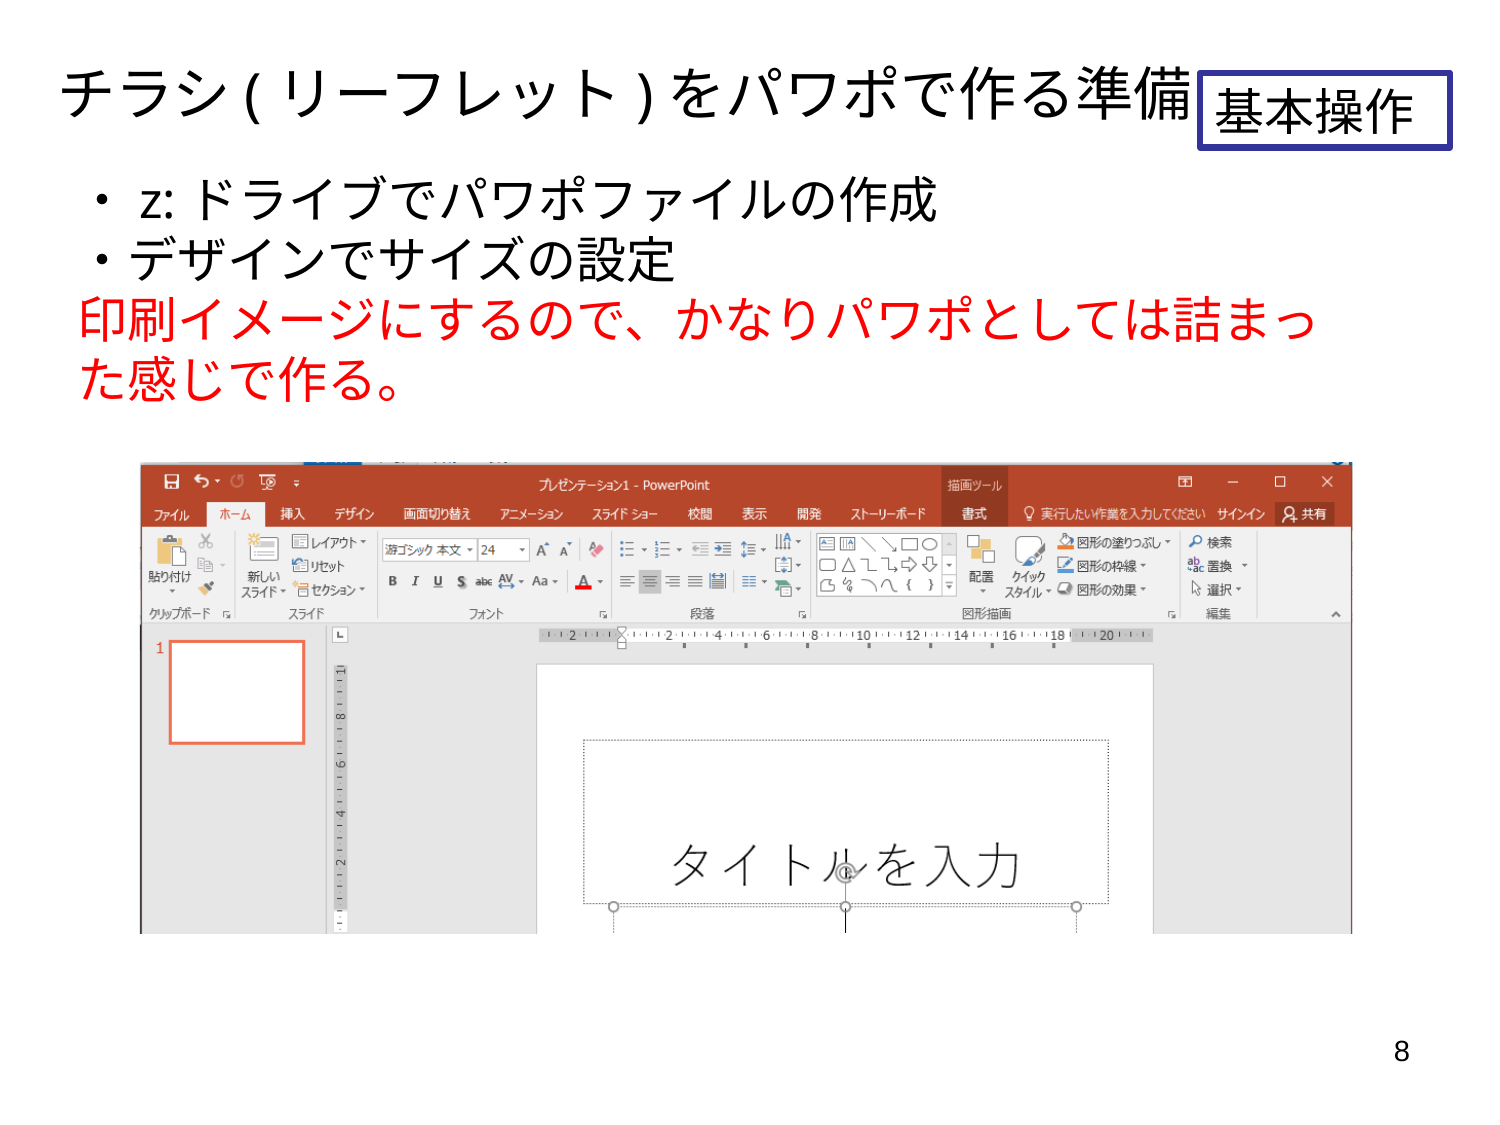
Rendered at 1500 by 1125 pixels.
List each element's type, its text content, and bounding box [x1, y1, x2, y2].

text_box 基本操作 [1200, 72, 1450, 148]
picture [139, 462, 1353, 934]
slide_number 8 [1074, 1024, 1425, 1103]
text_box ・z:ドライブでパワポファイルの作成 ・デザインでサイズの設定 印刷イメージにするので、かなりパワポとしては詰まった感じで作る。 [62, 161, 1353, 417]
text_box チラシ(リーフレット)をパワポで作る準備 [42, 50, 1305, 135]
